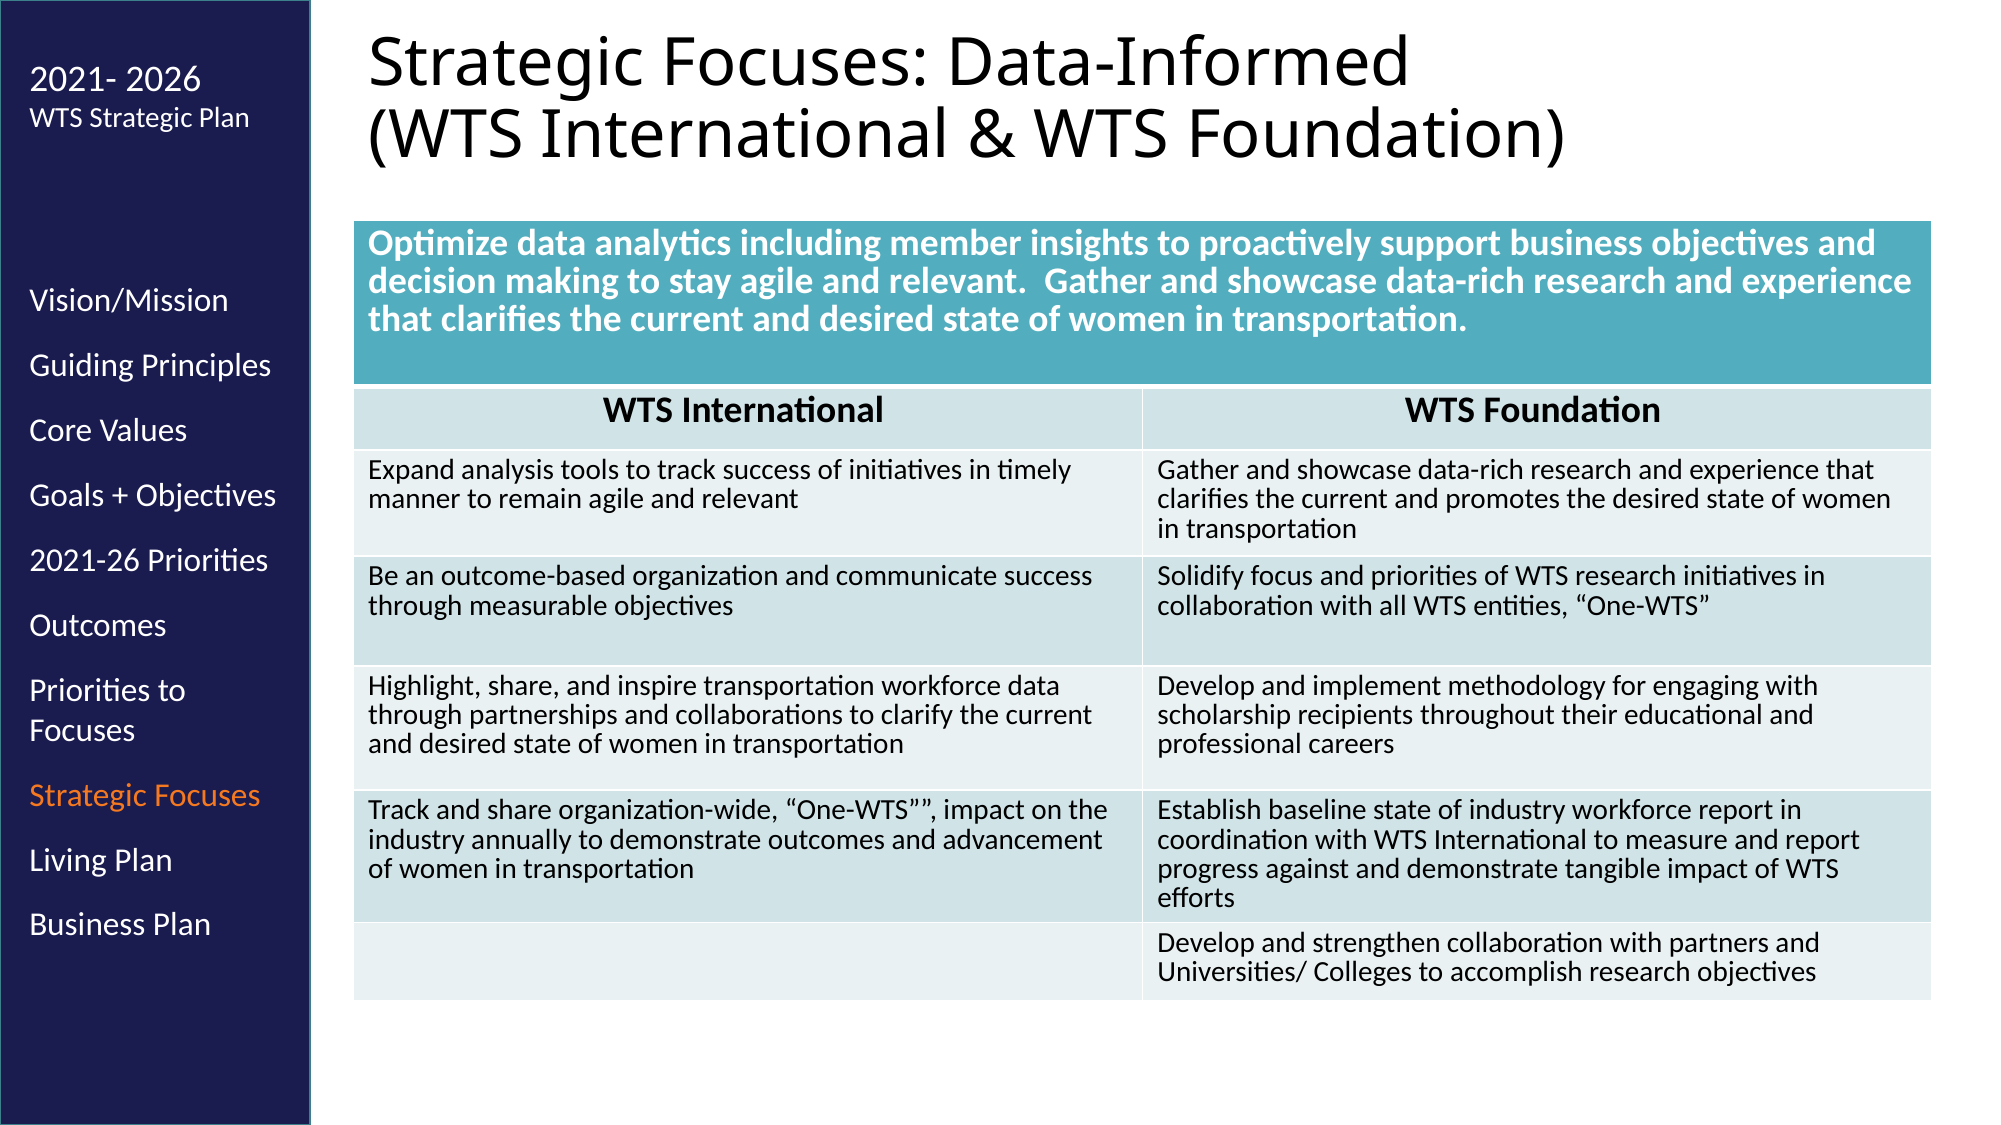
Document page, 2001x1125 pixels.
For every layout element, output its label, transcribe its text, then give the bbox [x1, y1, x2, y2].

text_box [0, 0, 311, 1125]
table_cell Track and share organization-wide, “One-WTS””, impact on the industry annually to demonstrate outcomes and advancement of women in transportation [354, 791, 1142, 922]
table_cell Develop and implement methodology for engaging with scholarship recipients throughout their educational and professional careers [1143, 667, 1931, 789]
table_cell Solidify focus and priorities of WTS research initiatives in collaboration with all WTS entities, “One-WTS” [1143, 557, 1931, 665]
text_box 2021- 2026 WTS Strategic Plan Vision/Mission Guiding Principles Core Values Goals + Objectives 2021-26 Priorities Outcomes Priorities to Focuses Strategic Focuses Living Plan Business Plan [14, 46, 297, 1045]
table_cell WTS International [354, 389, 1142, 449]
title Strategic Focuses: Data-Informed (WTS International & WTS Foundation) [353, 0, 1853, 209]
table_cell WTS Foundation [1143, 389, 1931, 449]
table_header Optimize data analytics including member insights to proactively support business objectives and decision making to stay agile and relevant. Gather and showcase data-rich research and experience that clarifies the current and desired state of women in transportation. [354, 221, 1931, 384]
table_cell Gather and showcase data-rich research and experience that clarifies the current and promotes the desired state of women in transportation [1143, 451, 1931, 555]
table_cell [354, 923, 1142, 1000]
table_cell Highlight, share, and inspire transportation workforce data through partnerships and collaborations to clarify the current and desired state of women in transportation [354, 667, 1142, 789]
table_cell Develop and strengthen collaboration with partners and Universities/ Colleges to accomplish research objectives [1143, 923, 1931, 1000]
table_cell Be an outcome-based organization and communicate success through measurable objectives [354, 557, 1142, 665]
table_cell Establish baseline state of industry workforce report in coordination with WTS International to measure and report progress against and demonstrate tangible impact of WTS efforts [1143, 791, 1931, 922]
table_cell Expand analysis tools to track success of initiatives in timely manner to remain agile and relevant [354, 451, 1142, 555]
